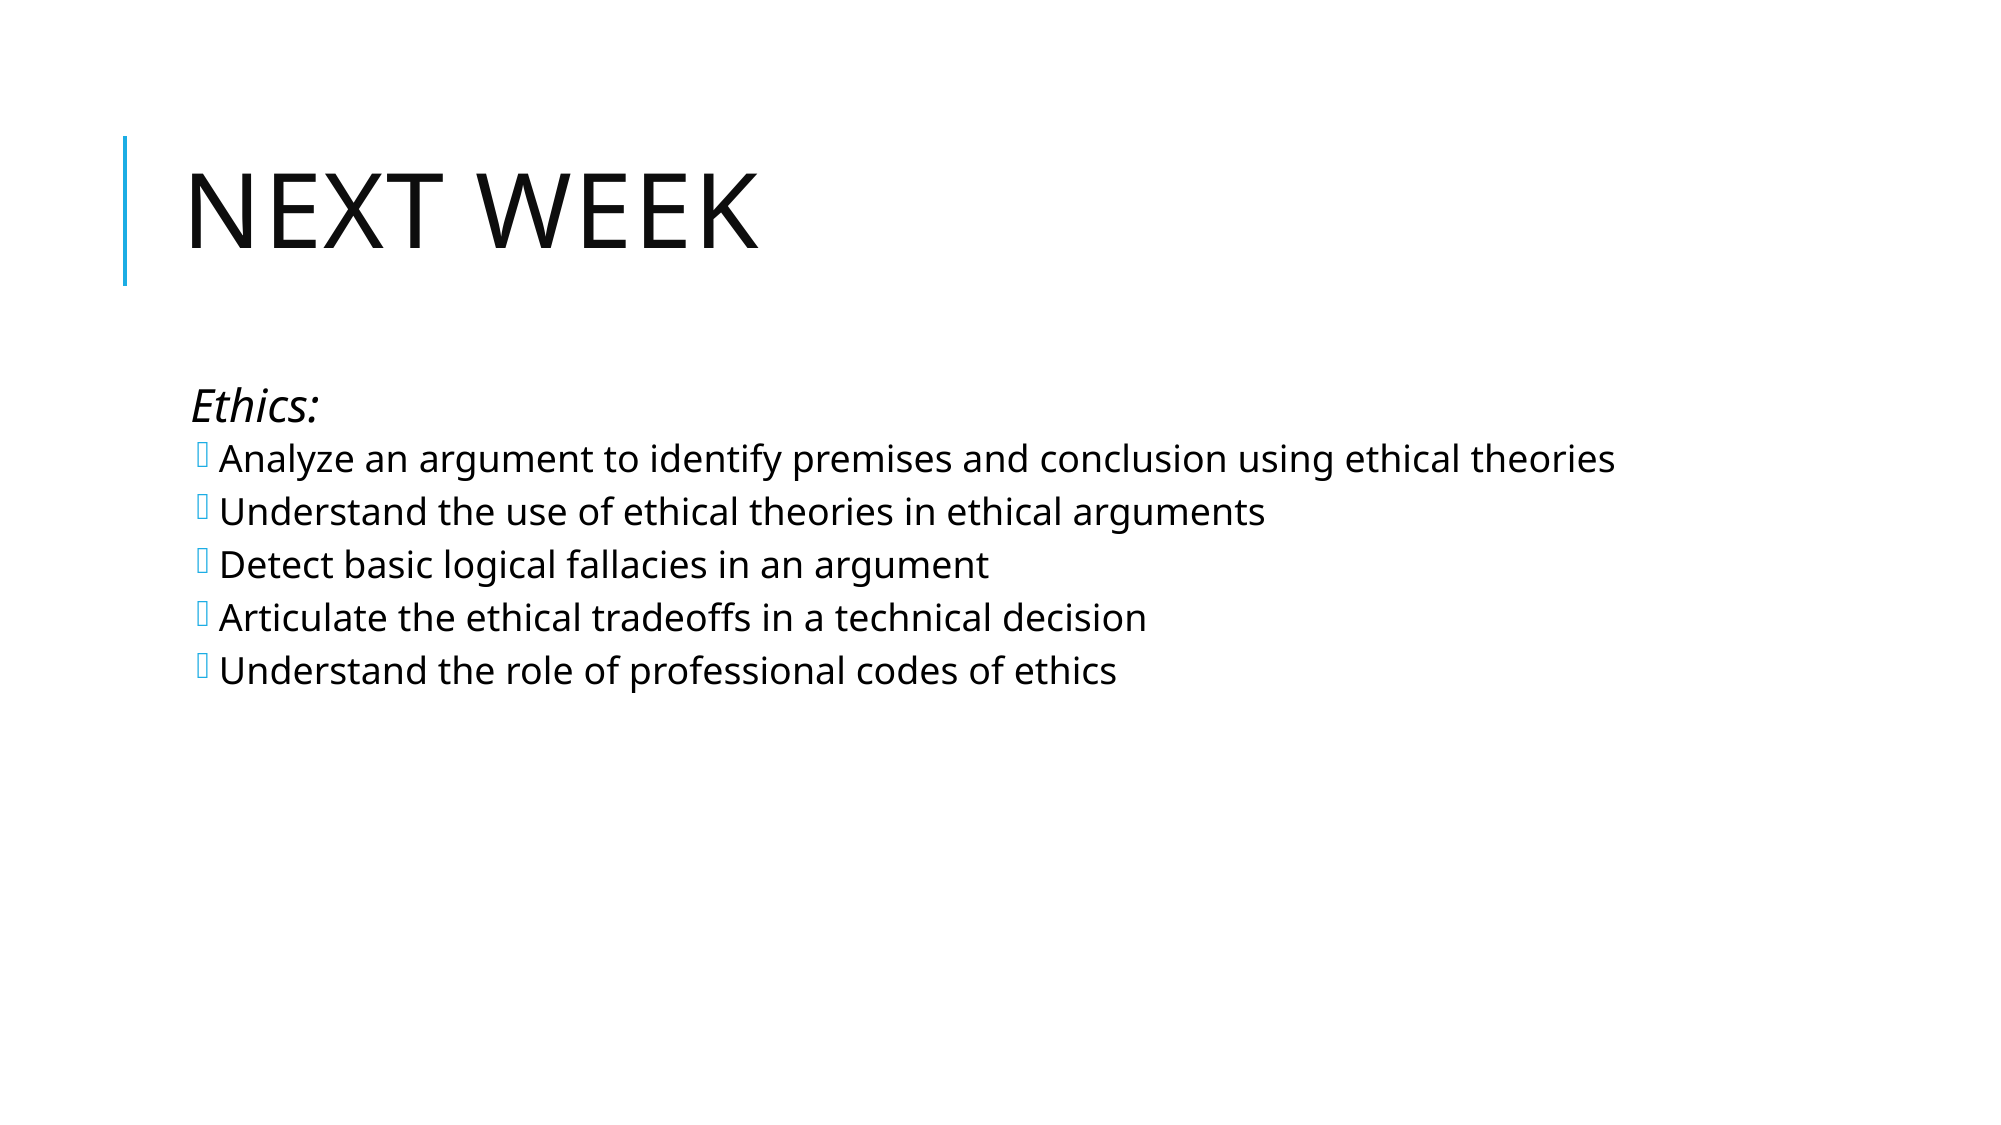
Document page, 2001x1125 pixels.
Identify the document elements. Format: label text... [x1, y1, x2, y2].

title Next Week [168, 96, 1763, 342]
list Ethics: Analyze an argument to identify premises and conclusion using ethical theories Understand the use of ethical theories in ethical arguments Detect basic logical fallacies in an argument Articulate the ethical tradeoffs in a technical decision Understand the role of professional codes of ethics [168, 375, 1763, 1035]
